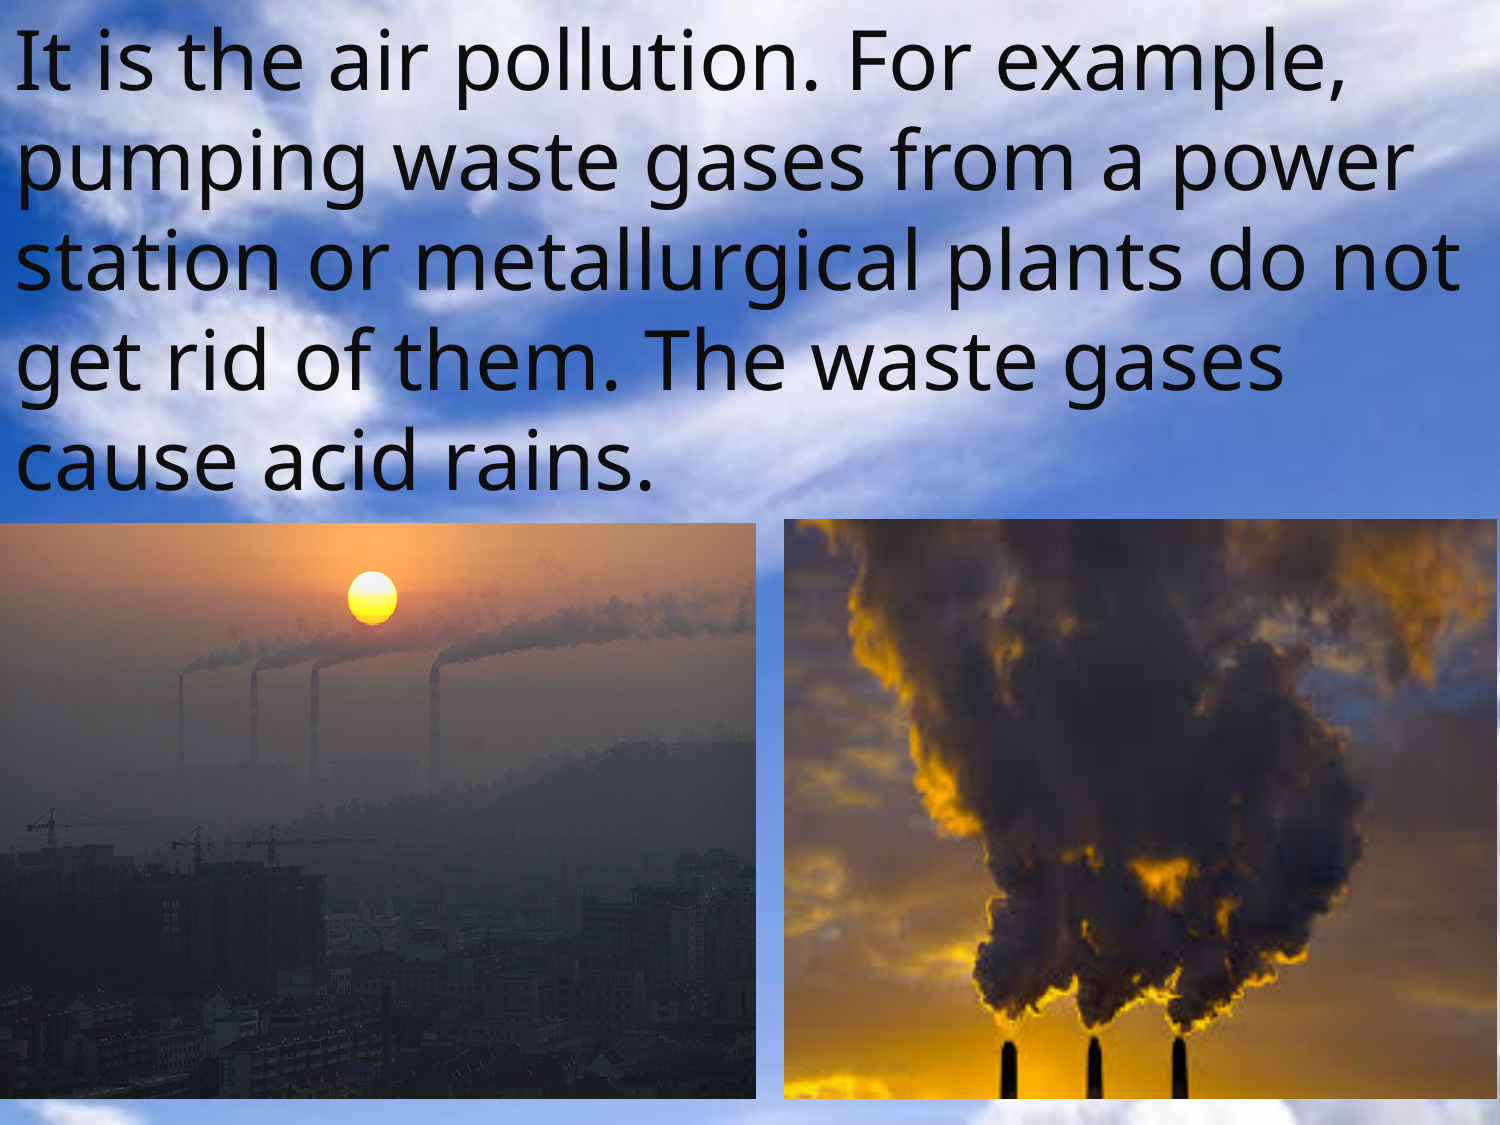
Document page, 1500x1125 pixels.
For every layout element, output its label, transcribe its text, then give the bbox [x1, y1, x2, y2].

text_box It is the air pollution. For example, pumping waste gases from a power station or metallurgical plants do not get rid of them. The waste gases cause acid rains. [0, 0, 1500, 515]
picture [0, 515, 1500, 1125]
